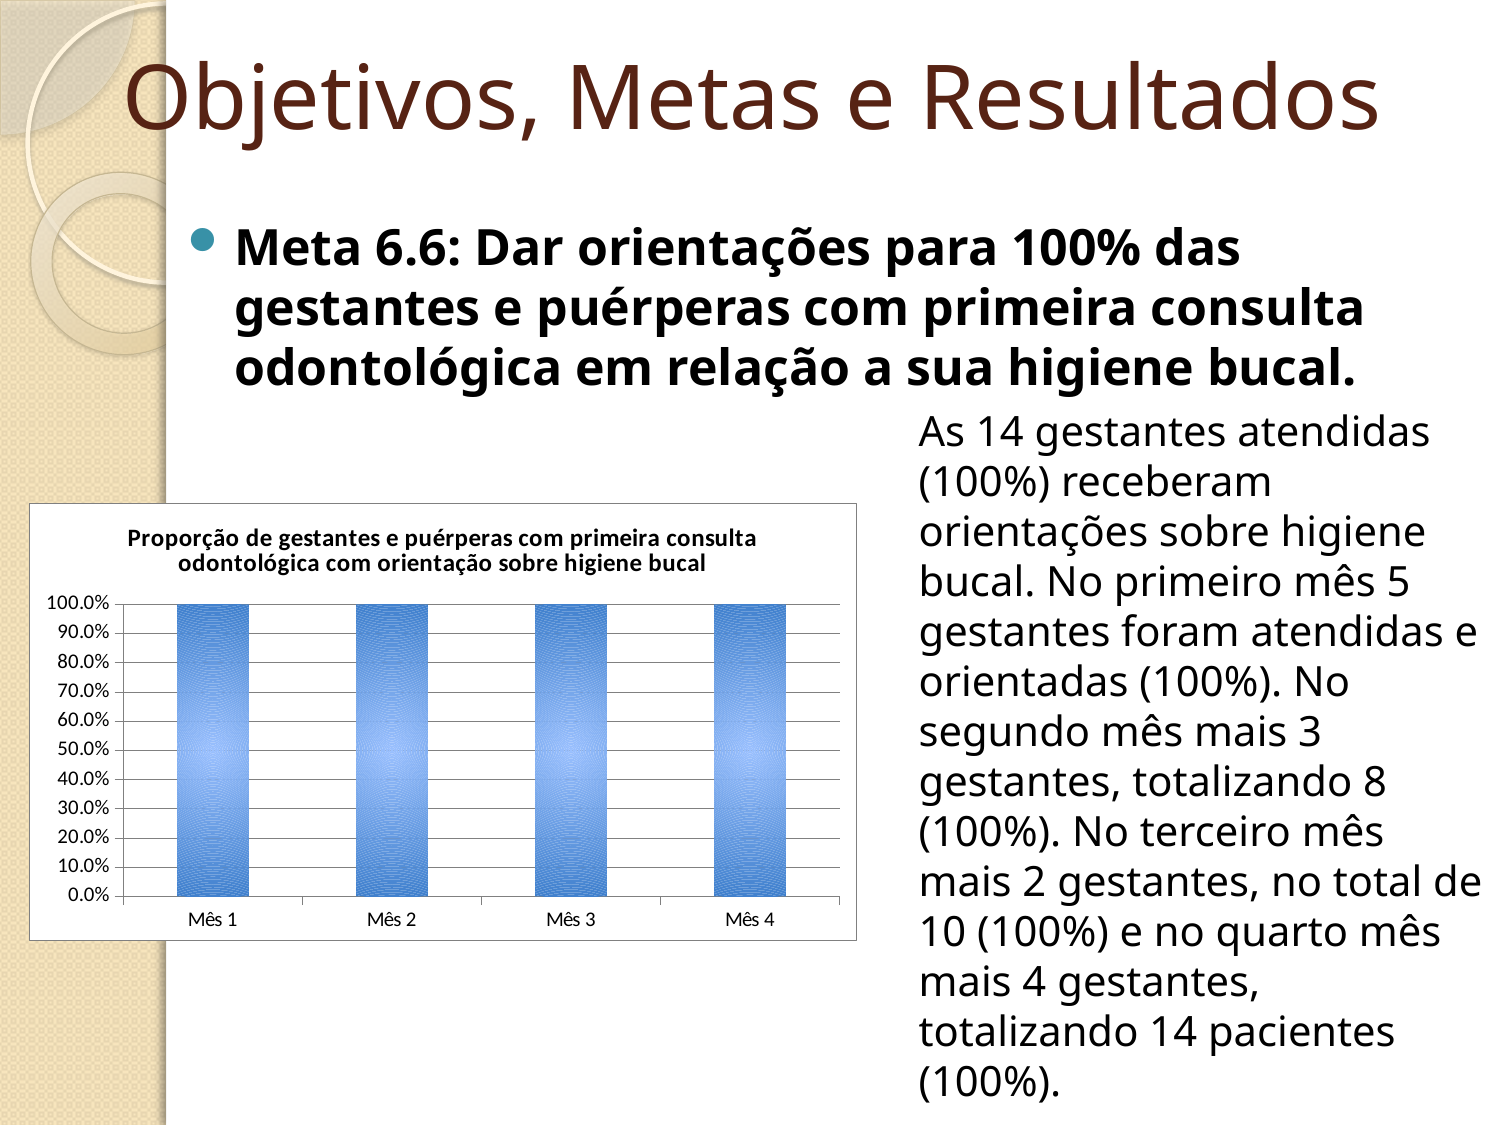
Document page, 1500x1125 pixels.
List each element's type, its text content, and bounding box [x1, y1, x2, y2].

list Meta 6.6: Dar orientações para 100% das gestantes e puérperas com primeira consulta odontológica em relação a sua higiene bucal. [159, 208, 1404, 951]
chart [29, 503, 857, 941]
title Objetivos, Metas e Resultados [76, 0, 1427, 188]
text_box As 14 gestantes atendidas (100%) receberam orientações sobre higiene bucal. No primeiro mês 5 gestantes foram atendidas e orientadas (100%). No segundo mês mais 3 gestantes, totalizando 8 (100%). No terceiro mês mais 2 gestantes, no total de 10 (100%) e no quarto mês mais 4 gestantes, totalizando 14 pacientes (100%). [903, 397, 1500, 1113]
